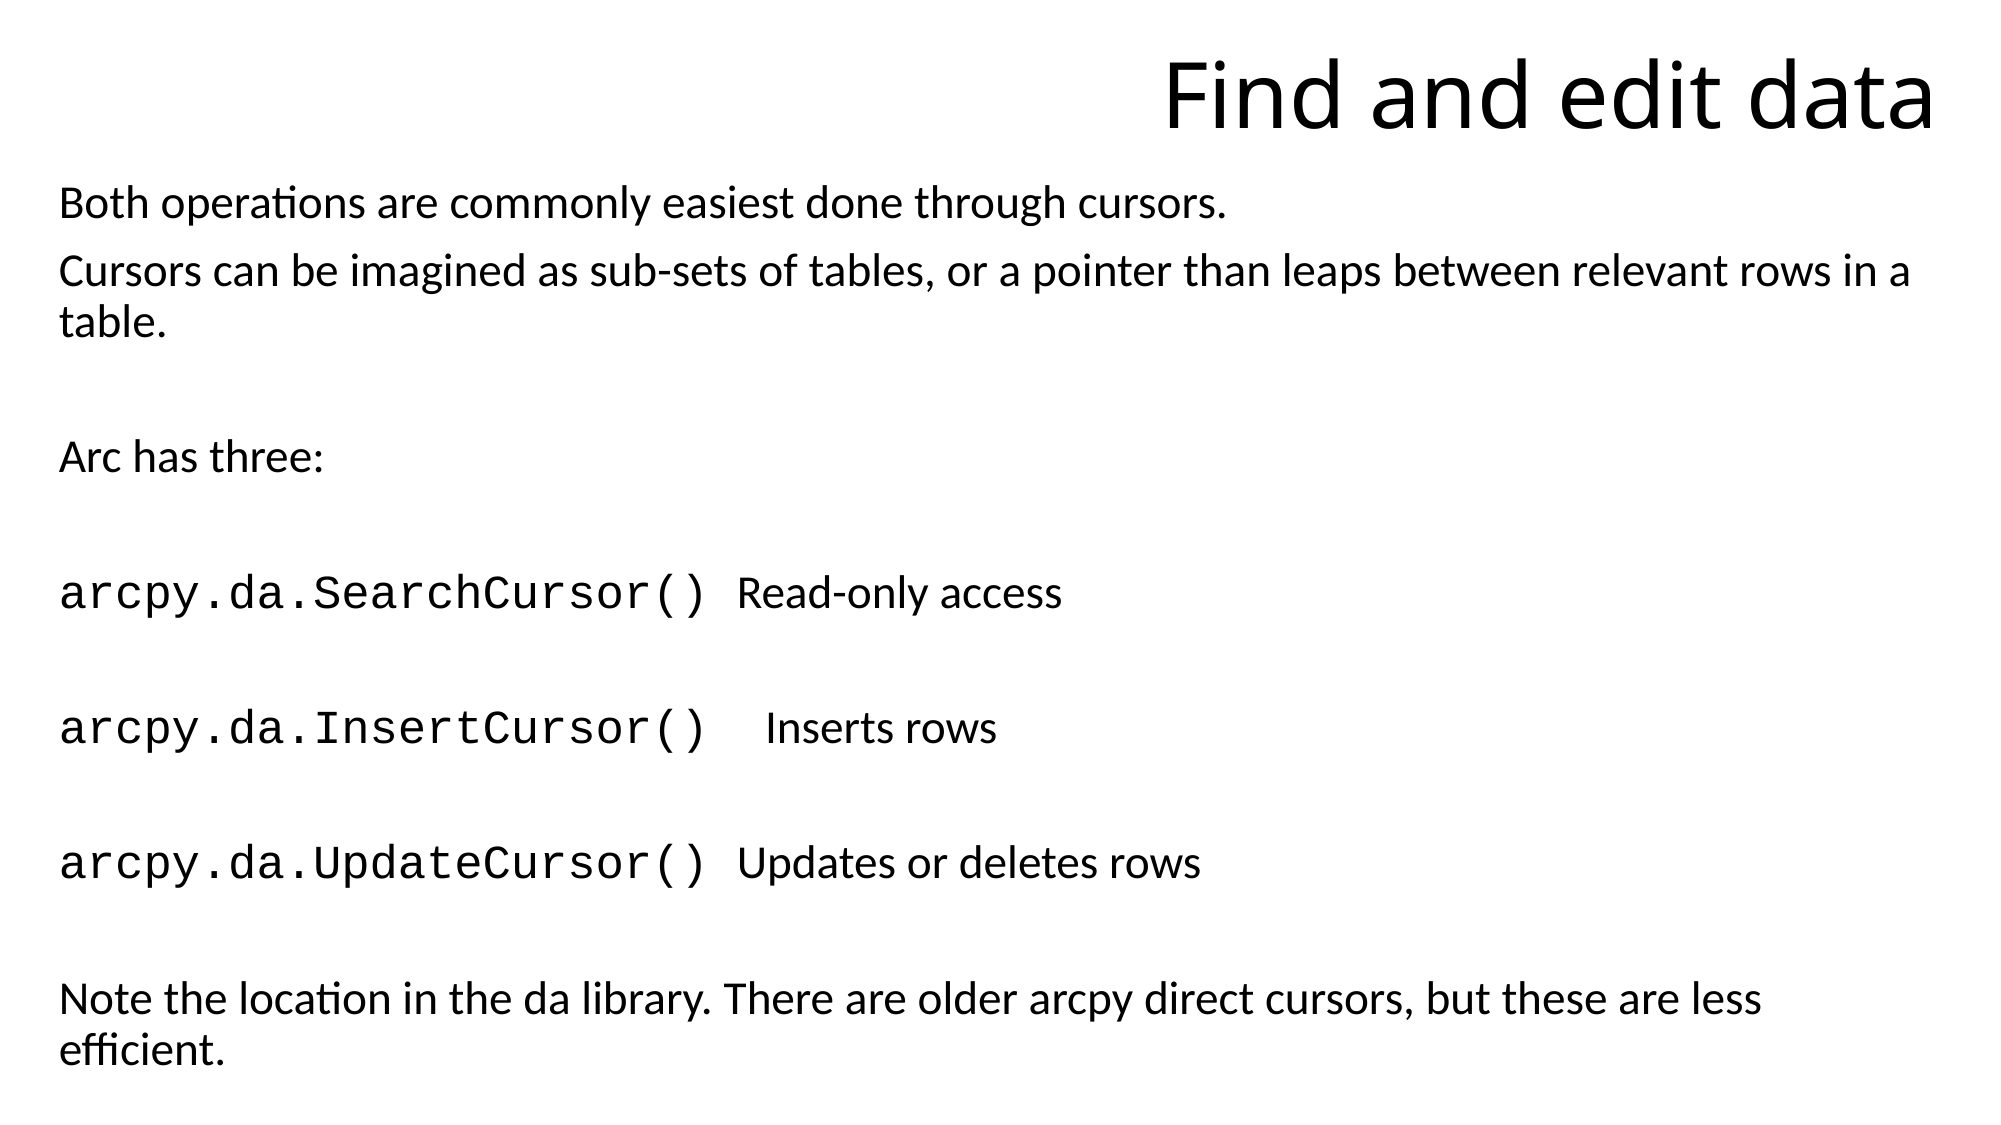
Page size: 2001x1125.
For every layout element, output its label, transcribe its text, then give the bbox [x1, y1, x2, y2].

list Both operations are commonly easiest done through cursors. Cursors can be imagined as sub-sets of tables, or a pointer than leaps between relevant rows in a table. Arc has three: arcpy.da.SearchCursor() Read-only access arcpy.da.InsertCursor() Inserts rows arcpy.da.UpdateCursor() Updates or deletes rows Note the location in the da library. There are older arcpy direct cursors, but these are less efficient. [43, 170, 1955, 1086]
title Find and edit data [229, 26, 1955, 170]
